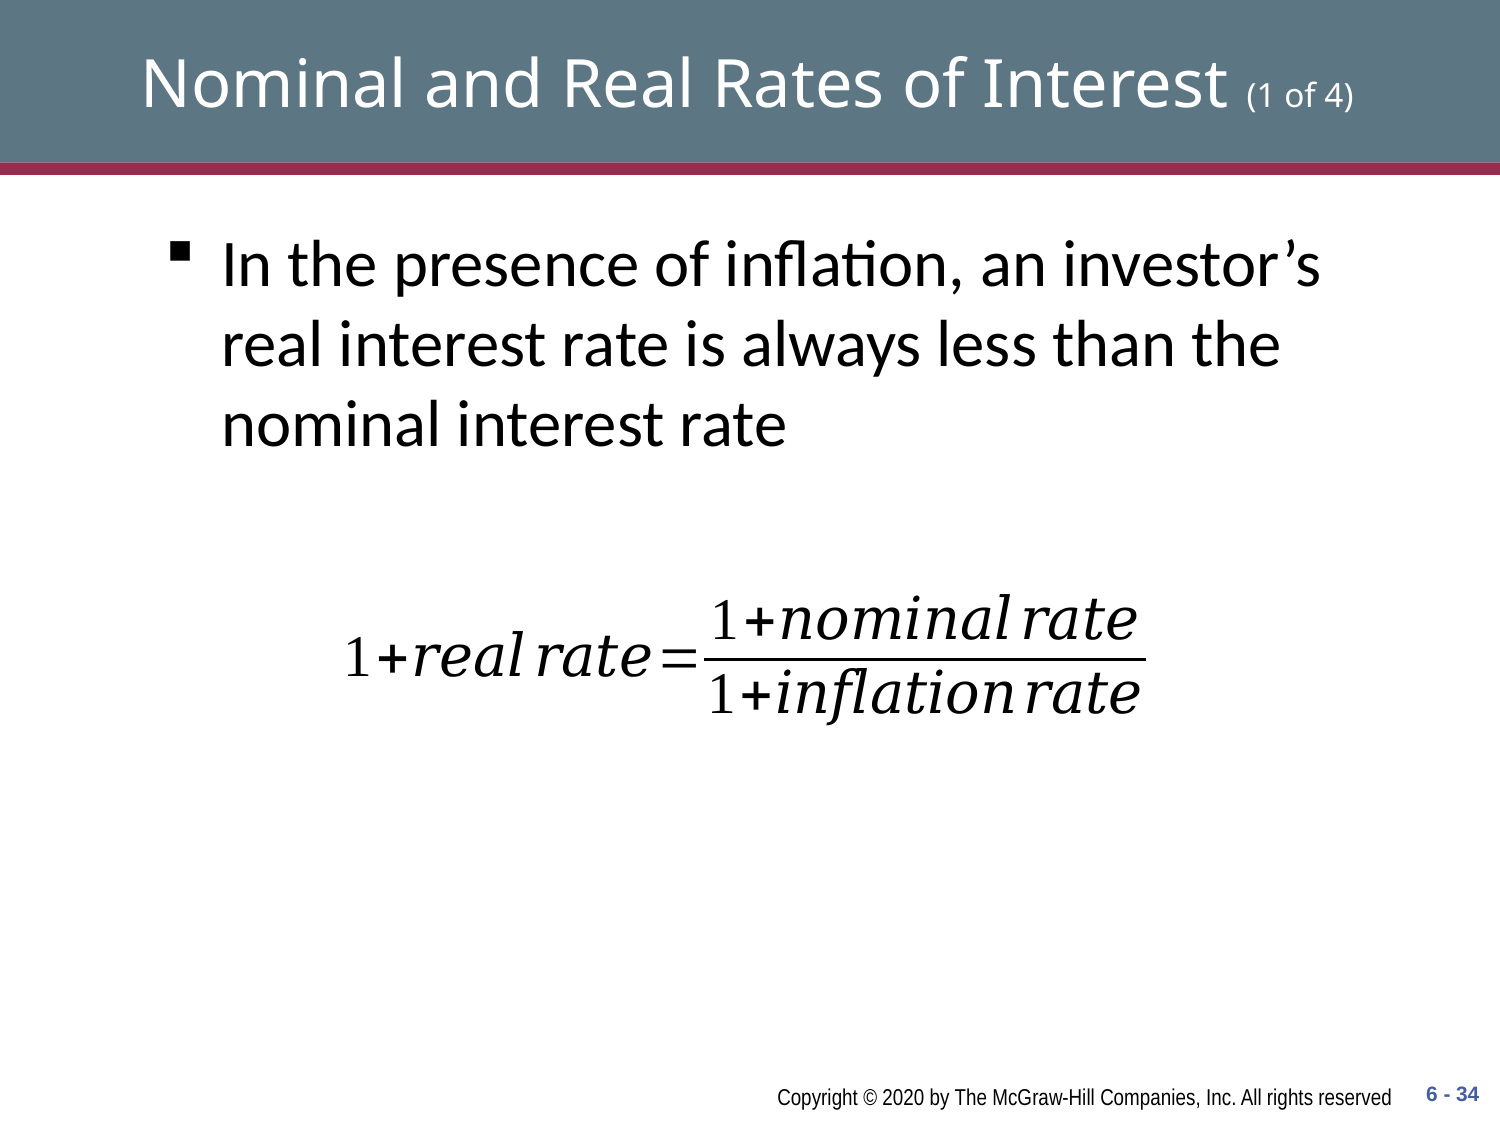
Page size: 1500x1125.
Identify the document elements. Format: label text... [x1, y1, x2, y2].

list In the presence of inflation, an investor’s real interest rate is always less than the nominal interest rate [150, 212, 1425, 963]
title Nominal and Real Rates of Interest (1 of 4) [37, 12, 1457, 150]
